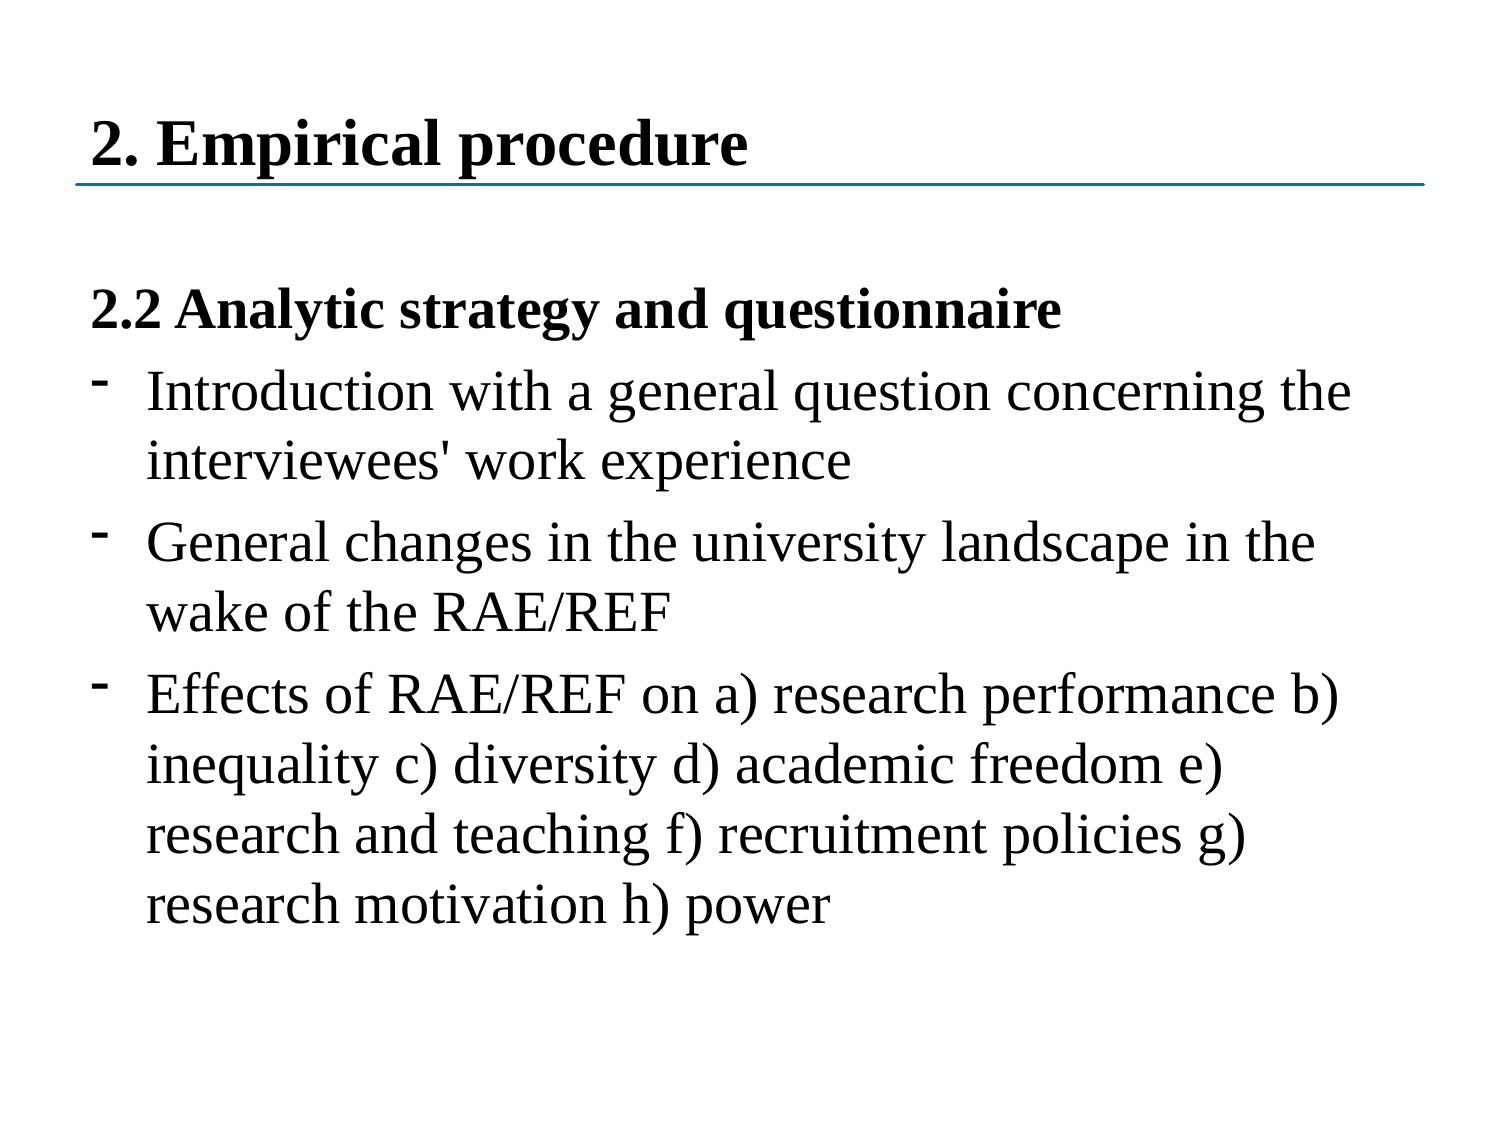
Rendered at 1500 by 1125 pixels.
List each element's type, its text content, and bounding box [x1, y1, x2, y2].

title 2. Empirical procedure [75, 45, 1425, 233]
list 2.2 Analytic strategy and questionnaire Introduction with a general question concerning the interviewees' work experience General changes in the university landscape in the wake of the RAE/REF Effects of RAE/REF on a) research performance b) inequality c) diversity d) academic freedom e) research and teaching f) recruitment policies g) research motivation h) power [75, 262, 1425, 1005]
